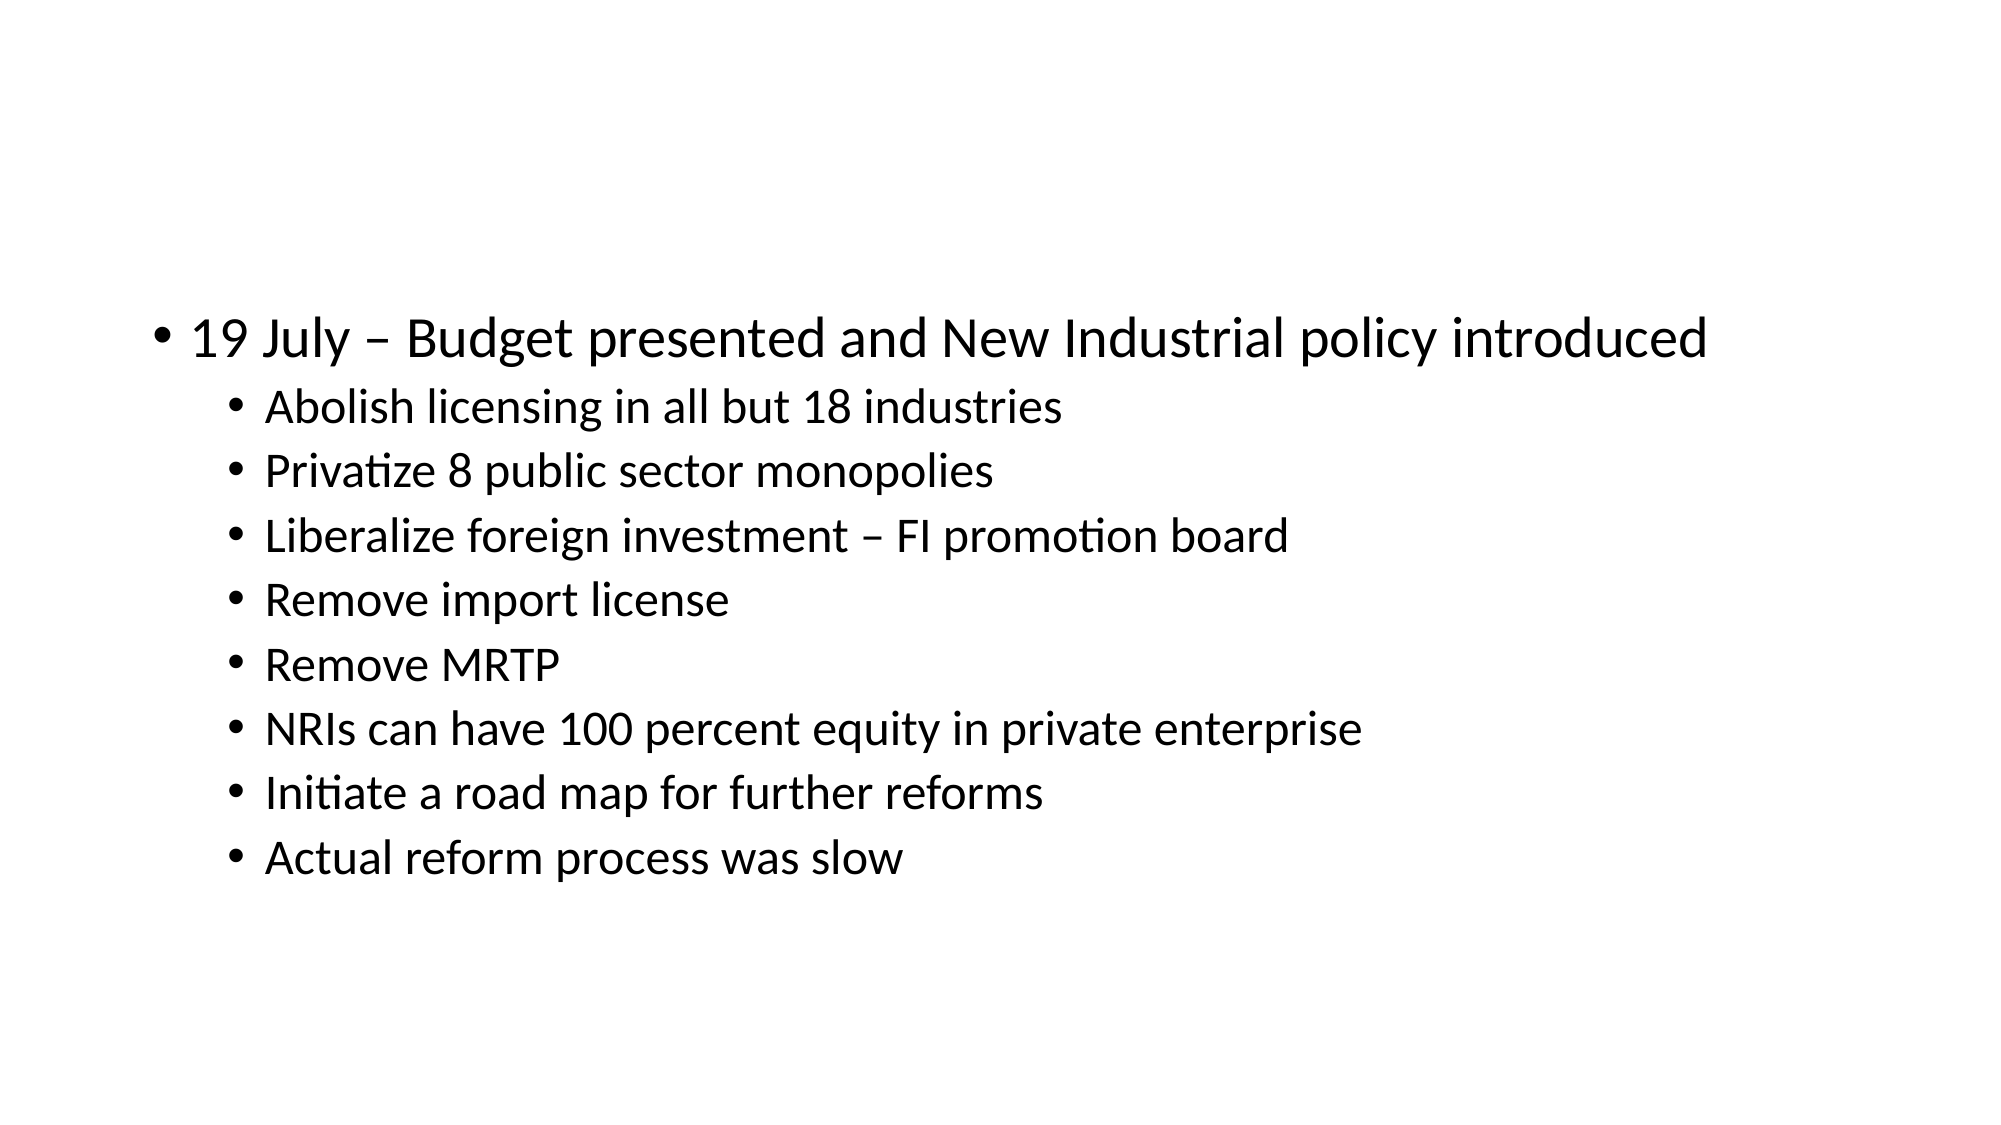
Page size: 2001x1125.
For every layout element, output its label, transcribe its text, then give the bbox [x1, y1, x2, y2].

list 19 July – Budget presented and New Industrial policy introduced Abolish licensing in all but 18 industries Privatize 8 public sector monopolies Liberalize foreign investment – FI promotion board Remove import license Remove MRTP NRIs can have 100 percent equity in private enterprise Initiate a road map for further reforms Actual reform process was slow [137, 299, 1863, 1014]
